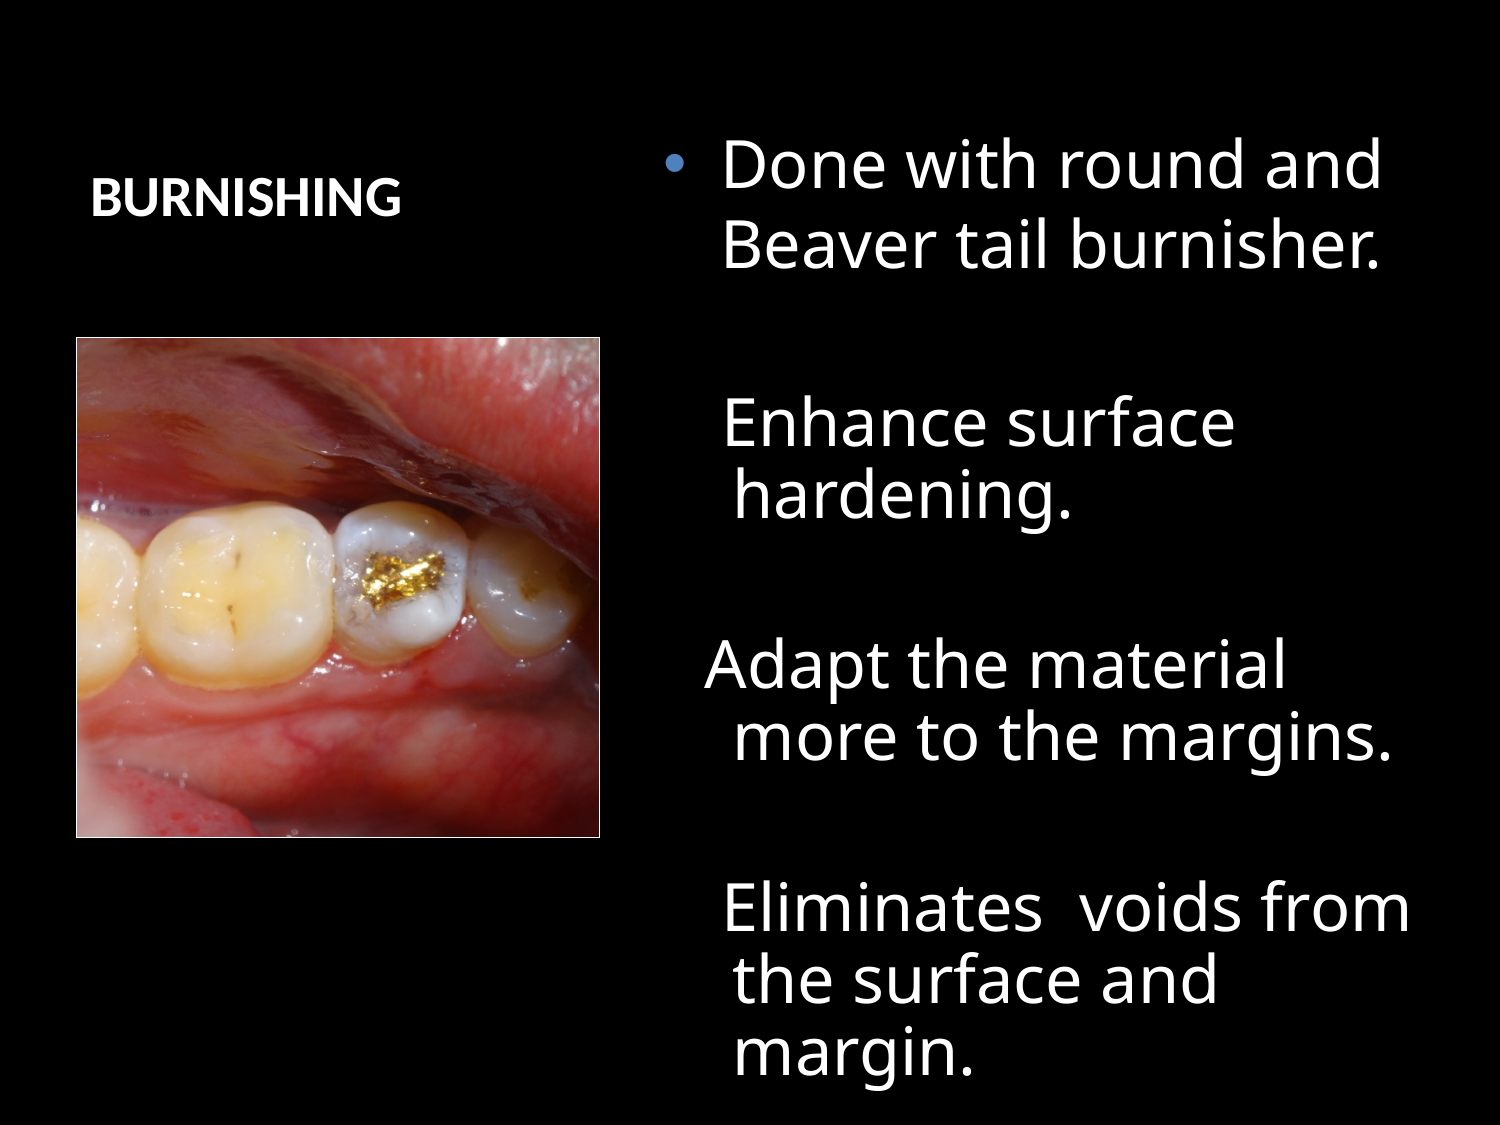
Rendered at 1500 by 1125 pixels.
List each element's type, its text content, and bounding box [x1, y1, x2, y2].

title BURNISHING [75, 44, 569, 236]
list Done with round and Beaver tail burnisher. Enhance surface hardening. Adapt the material more to the margins. Eliminates voids from the surface and margin. [648, 114, 1488, 1075]
picture [75, 337, 601, 838]
